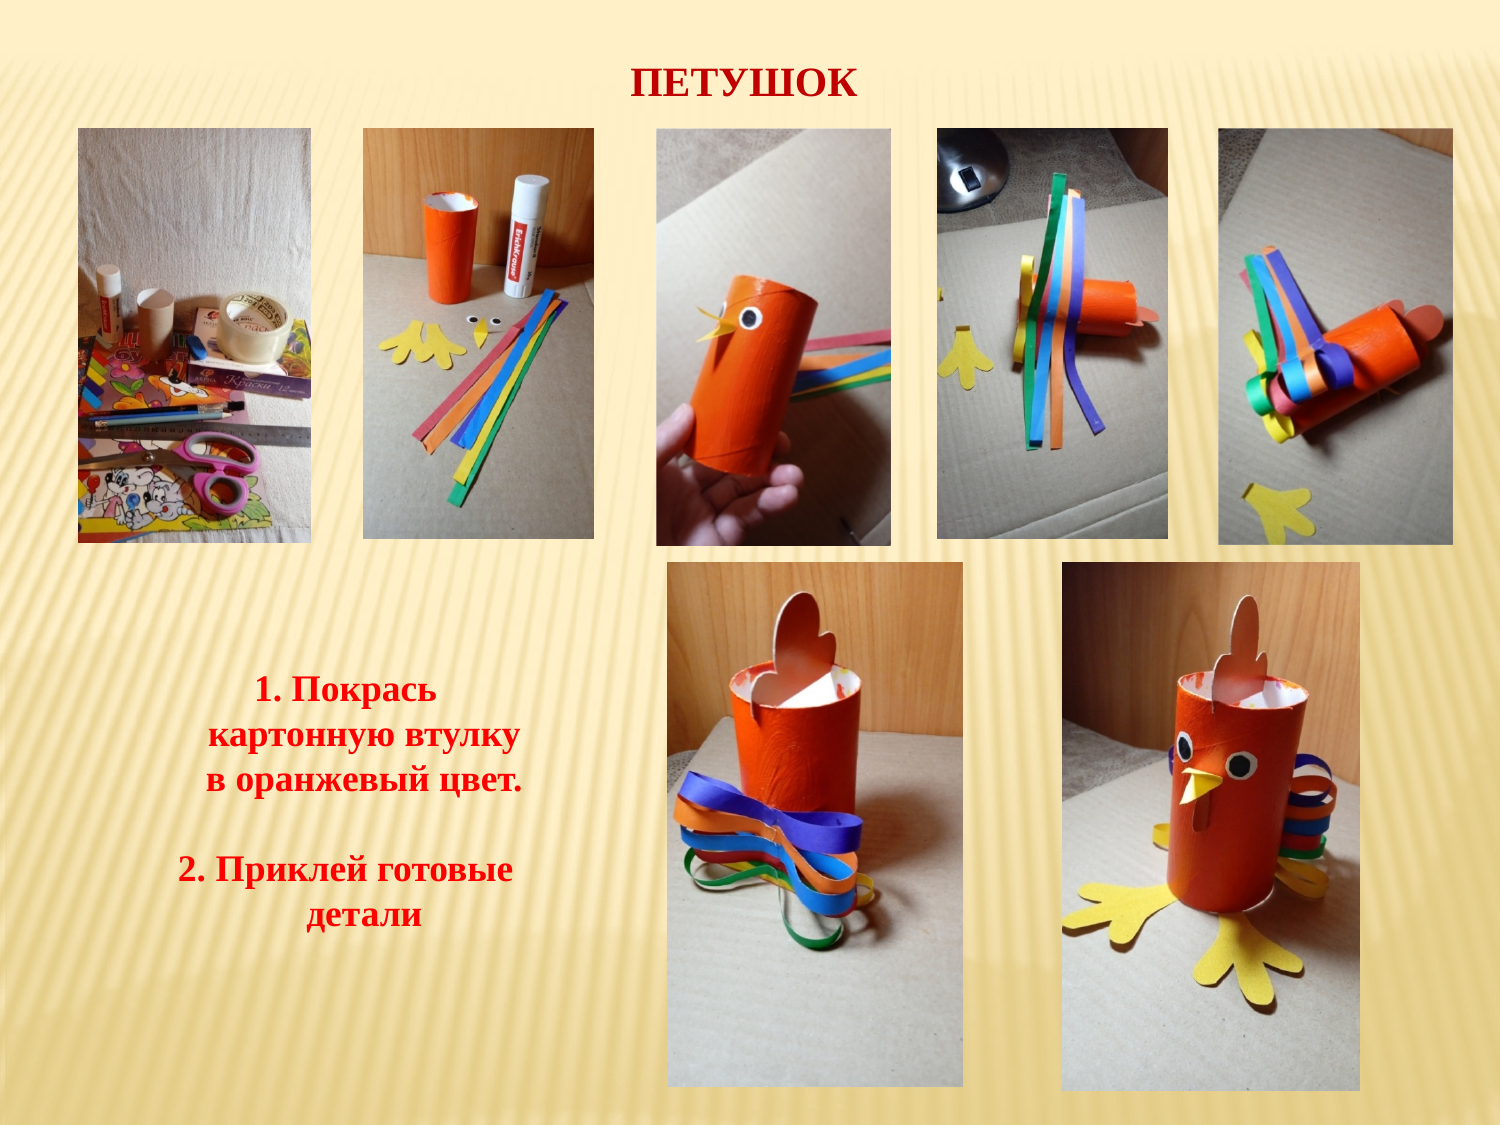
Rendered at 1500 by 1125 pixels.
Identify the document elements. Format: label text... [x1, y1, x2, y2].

picture [77, 128, 311, 543]
picture [937, 128, 1500, 540]
picture [1219, 463, 1453, 544]
text_box Покрась картонную втулку в оранжевый цвет. 2. Приклей готовые детали [152, 656, 539, 941]
picture [657, 465, 891, 546]
picture [362, 128, 935, 540]
text_box ПЕТУШОК [503, 46, 985, 112]
picture [1062, 562, 1360, 1091]
picture [667, 562, 963, 1087]
